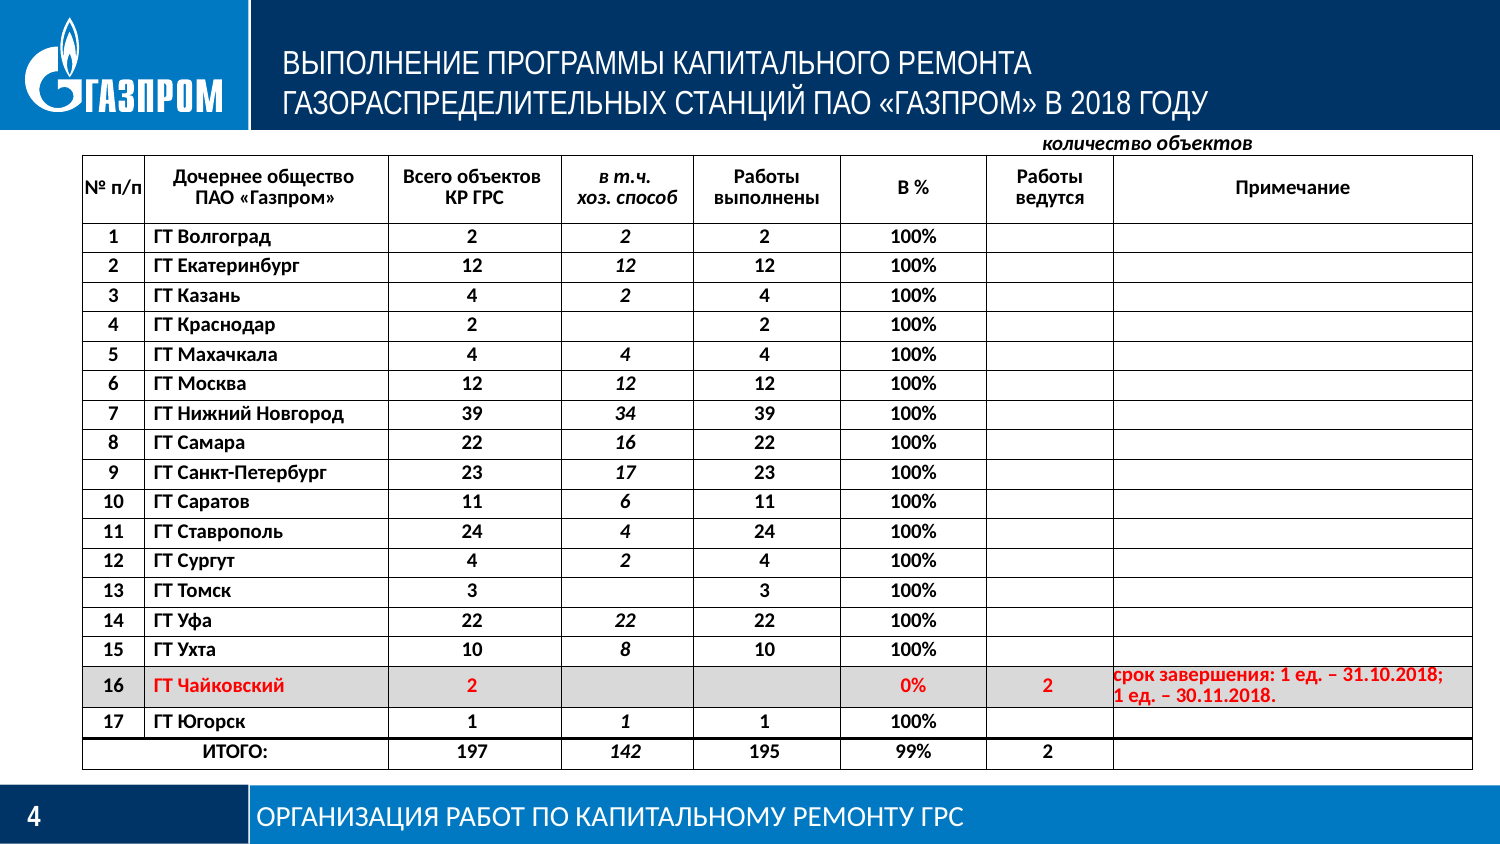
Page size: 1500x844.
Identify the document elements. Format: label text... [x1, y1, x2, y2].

table_cell [1114, 708, 1472, 737]
table_cell 6 [83, 371, 144, 400]
table_cell [1114, 342, 1472, 370]
table_cell 100% [841, 519, 986, 548]
table_cell ГТ Москва [145, 371, 388, 400]
table_cell 100% [841, 401, 986, 429]
table_cell 2 [987, 740, 1113, 769]
table_cell 100% [841, 342, 986, 370]
table_cell 8 [83, 430, 144, 459]
table_cell 2 [562, 283, 693, 311]
table_cell 2 [694, 312, 840, 341]
table_cell [1114, 637, 1472, 666]
table_cell 12 [83, 549, 144, 577]
table_cell 39 [389, 401, 561, 429]
table_cell 12 [694, 371, 840, 400]
table_cell 100% [841, 430, 986, 459]
table_header Работы выполнены [694, 156, 840, 223]
table_cell [987, 578, 1113, 607]
table_header Дочернее общество ПАО «Газпром» [145, 156, 388, 223]
table_cell [1114, 490, 1472, 518]
table_cell 100% [841, 283, 986, 311]
table_cell 6 [562, 490, 693, 518]
table_cell [562, 667, 693, 707]
table_cell ГТ Югорск [145, 708, 388, 737]
table_cell 0% [841, 667, 986, 707]
table_cell [987, 253, 1113, 282]
table_cell 12 [389, 253, 561, 282]
table_cell 13 [83, 578, 144, 607]
table_cell [1114, 549, 1472, 577]
table_cell 16 [83, 667, 144, 707]
table_cell 1 [83, 224, 144, 252]
table_cell ГТ Ставрополь [145, 519, 388, 548]
table_cell 4 [694, 549, 840, 577]
table_cell [987, 371, 1113, 400]
table_cell 100% [841, 253, 986, 282]
table_cell 2 [83, 253, 144, 282]
table_cell 99% [841, 740, 986, 769]
table_cell 12 [694, 253, 840, 282]
table_header № п/п [83, 156, 144, 223]
table_cell ГТ Саратов [145, 490, 388, 518]
table_cell 23 [389, 460, 561, 489]
table_cell 2 [562, 224, 693, 252]
table_cell 11 [389, 490, 561, 518]
table_cell 100% [841, 490, 986, 518]
table_cell ГТ Сургут [145, 549, 388, 577]
table_header Примечание [1114, 156, 1472, 223]
table_cell [1114, 371, 1472, 400]
table_cell [1114, 608, 1472, 636]
table_cell ГТ Уфа [145, 608, 388, 636]
table_cell [987, 708, 1113, 737]
table_cell 22 [694, 430, 840, 459]
table_cell 11 [83, 519, 144, 548]
table_cell 3 [83, 283, 144, 311]
table_cell 12 [389, 371, 561, 400]
table_cell 17 [562, 460, 693, 489]
table_cell [987, 460, 1113, 489]
table_cell 2 [389, 224, 561, 252]
table_cell ГТ Казань [145, 283, 388, 311]
table_cell [987, 490, 1113, 518]
table_cell 2 [389, 667, 561, 707]
table_cell 4 [389, 342, 561, 370]
table_cell [562, 578, 693, 607]
table_cell 12 [562, 371, 693, 400]
table_cell 4 [389, 549, 561, 577]
table_cell 100% [841, 578, 986, 607]
table_cell [562, 312, 693, 341]
table_cell [1114, 401, 1472, 429]
table_cell 10 [694, 637, 840, 666]
table_cell [987, 401, 1113, 429]
table_cell [1114, 460, 1472, 489]
table_cell 15 [83, 637, 144, 666]
table_cell 1 [562, 708, 693, 737]
table_cell 100% [841, 708, 986, 737]
table_cell 39 [694, 401, 840, 429]
table_cell [987, 549, 1113, 577]
table_header в т.ч. хоз. способ [562, 156, 693, 223]
table_cell 100% [841, 460, 986, 489]
table_cell 1 [694, 708, 840, 737]
table_cell ГТ Махачкала [145, 342, 388, 370]
table_cell 100% [841, 637, 986, 666]
table_cell 11 [694, 490, 840, 518]
text_box количество объектов [874, 120, 1421, 162]
table_cell ГТ Ухта [145, 637, 388, 666]
table_cell срок завершения: 1 ед. – 31.10.2018; 1 ед. – 30.11.2018. [1114, 667, 1472, 707]
table_cell 9 [83, 460, 144, 489]
table_cell [987, 342, 1113, 370]
table_cell 195 [694, 740, 840, 769]
table_cell 5 [83, 342, 144, 370]
table_cell 4 [694, 342, 840, 370]
table_cell [694, 667, 840, 707]
table_cell [1114, 224, 1472, 252]
table_cell 100% [841, 549, 986, 577]
table_cell [987, 312, 1113, 341]
table_cell ГТ Краснодар [145, 312, 388, 341]
table_cell 100% [841, 371, 986, 400]
table_cell 10 [389, 637, 561, 666]
table_cell [987, 519, 1113, 548]
table_cell 100% [841, 312, 986, 341]
table_cell 4 [389, 283, 561, 311]
table_cell [1114, 283, 1472, 311]
table_cell 100% [841, 224, 986, 252]
table_cell 14 [83, 608, 144, 636]
title ВЫПОЛНЕНИЕ ПРОГРАММЫ КАПИТАЛЬНОГО РЕМОНТА ГАЗОРАСПРЕДЕЛИТЕЛЬНЫХ СТАНЦИЙ ПАО «ГАЗПРОМ» В 2018 ГОДУ [282, 0, 1473, 121]
table_cell 197 [389, 740, 561, 769]
table_cell 3 [389, 578, 561, 607]
table_cell ГТ Самара [145, 430, 388, 459]
table_cell 12 [562, 253, 693, 282]
table_cell [1114, 253, 1472, 282]
table_cell ИТОГО: [83, 740, 388, 769]
table_cell [1114, 740, 1472, 769]
table_cell 4 [562, 342, 693, 370]
table_cell ГТ Нижний Новгород [145, 401, 388, 429]
table_cell [987, 637, 1113, 666]
table_cell 2 [562, 549, 693, 577]
table_cell 2 [389, 312, 561, 341]
table_cell [987, 608, 1113, 636]
table_cell ГТ Томск [145, 578, 388, 607]
table_cell ГТ Чайковский [145, 667, 388, 707]
table_cell 17 [83, 708, 144, 737]
table_cell 23 [694, 460, 840, 489]
table_cell 10 [83, 490, 144, 518]
table_header В % [841, 156, 986, 223]
table_cell [1114, 519, 1472, 548]
table_cell ГТ Волгоград [145, 224, 388, 252]
table_cell ГТ Санкт-Петербург [145, 460, 388, 489]
table_cell [987, 283, 1113, 311]
table_cell 24 [389, 519, 561, 548]
table_cell [1114, 578, 1472, 607]
table_cell 24 [694, 519, 840, 548]
table_cell 3 [694, 578, 840, 607]
table_cell ГТ Екатеринбург [145, 253, 388, 282]
table_cell 16 [562, 430, 693, 459]
table_cell 8 [562, 637, 693, 666]
table_cell 142 [562, 740, 693, 769]
table_cell [987, 430, 1113, 459]
table_cell 22 [562, 608, 693, 636]
table_cell [1114, 430, 1472, 459]
table_header Работы ведутся [987, 162, 1113, 223]
table_cell 34 [562, 401, 693, 429]
table_cell 1 [389, 708, 561, 737]
table_cell 22 [389, 430, 561, 459]
table_cell [987, 224, 1113, 252]
table_header Всего объектов КР ГРС [389, 156, 561, 223]
table_cell 22 [694, 608, 840, 636]
table_cell 2 [987, 667, 1113, 707]
table_cell 4 [562, 519, 693, 548]
table_cell 7 [83, 401, 144, 429]
table_cell 4 [694, 283, 840, 311]
table_cell [1114, 312, 1472, 341]
table_cell 2 [694, 224, 840, 252]
table_cell 22 [389, 608, 561, 636]
table_cell 4 [83, 312, 144, 341]
table_cell 100% [841, 608, 986, 636]
